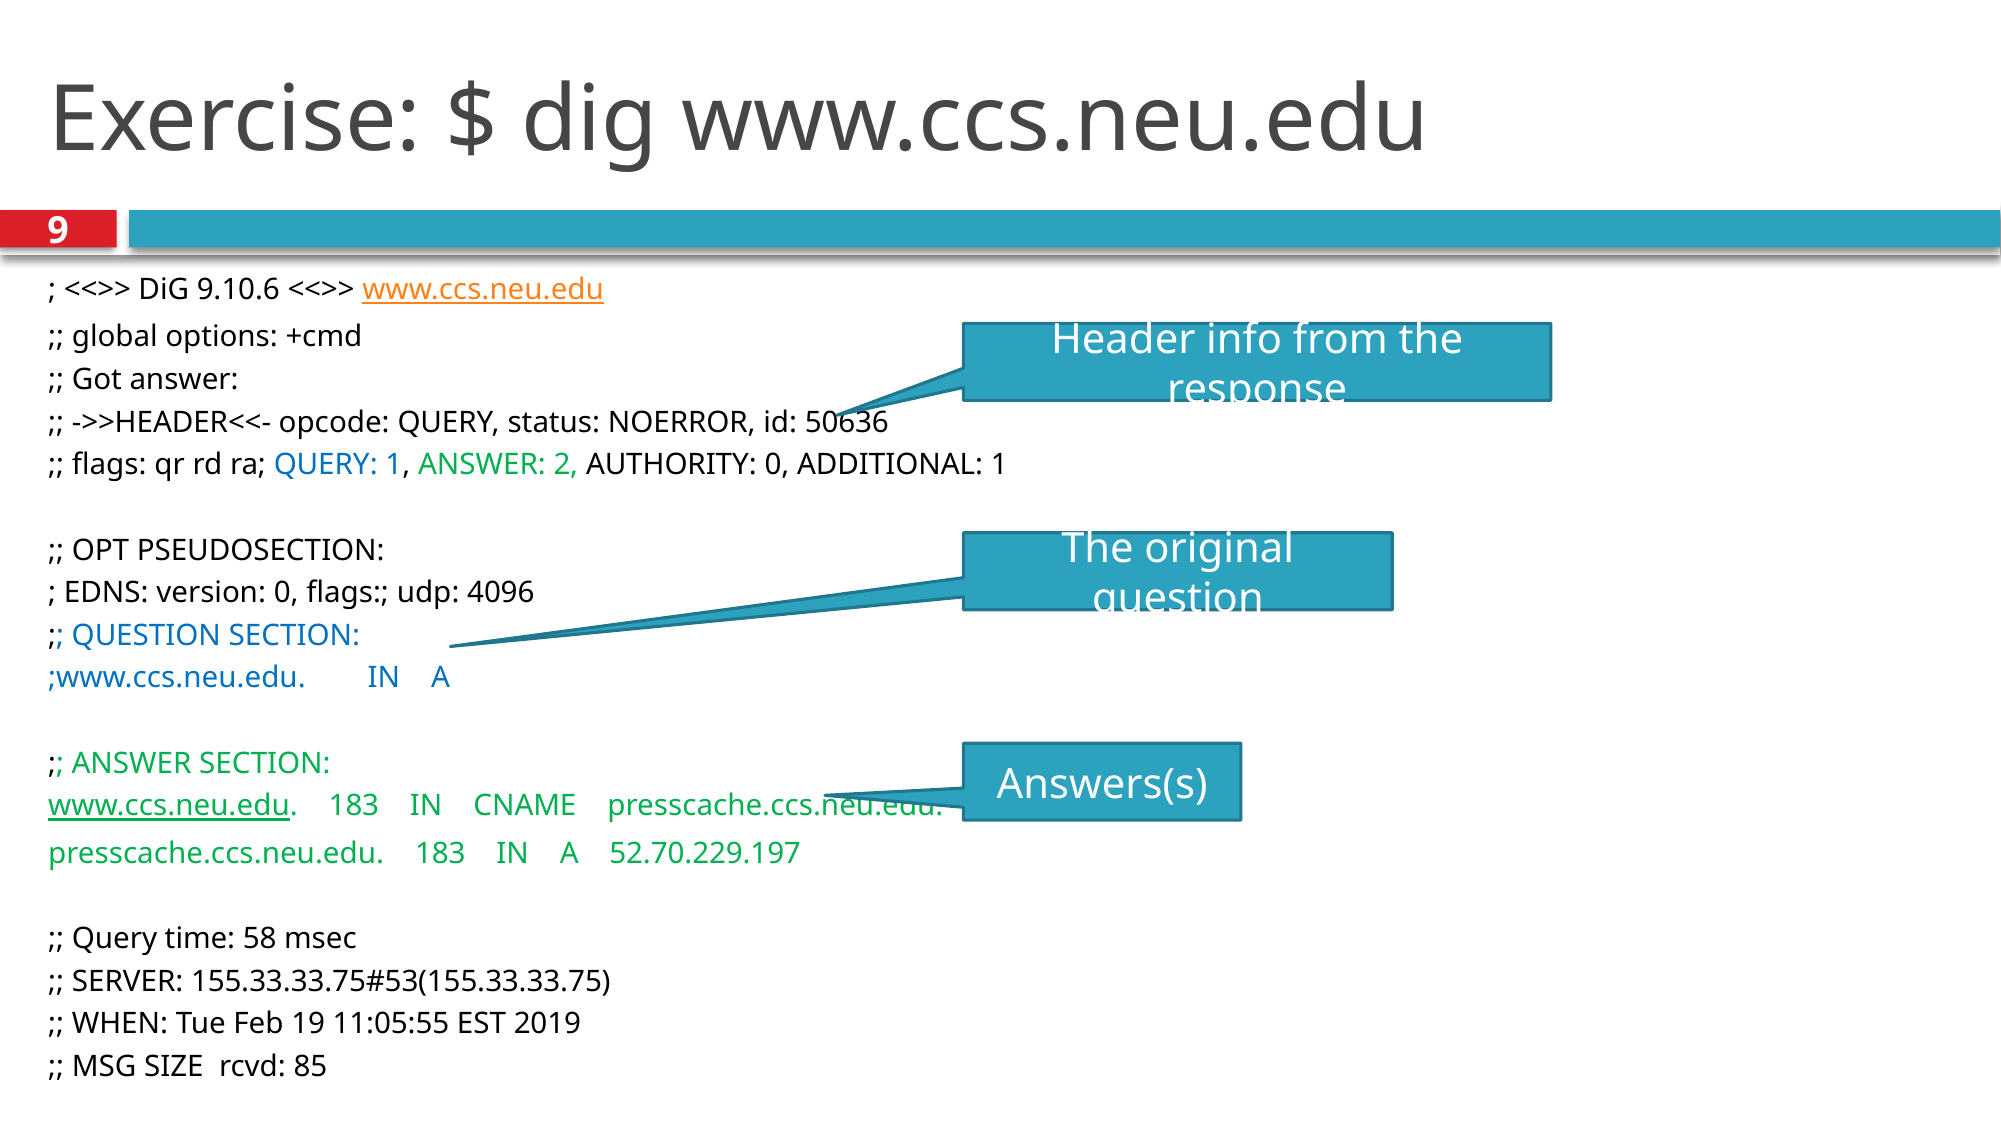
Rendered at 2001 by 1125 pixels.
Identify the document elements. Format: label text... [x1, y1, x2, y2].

text_box The original question [448, 531, 1394, 649]
list ; <<>> DiG 9.10.6 <<>> www.ccs.neu.edu ;; global options: +cmd ;; Got answer: ;; ->>HEADER<<- opcode: QUERY, status: NOERROR, id: 50636 ;; flags: qr rd ra; QUERY: 1, ANSWER: 2, AUTHORITY: 0, ADDITIONAL: 1 ;; OPT PSEUDOSECTION: ; EDNS: version: 0, flags:; udp: 4096 ;; QUESTION SECTION: ;www.ccs.neu.edu. IN A ;; ANSWER SECTION: www.ccs.neu.edu. 183 IN CNAME presscache.ccs.neu.edu. presscache.ccs.neu.edu. 183 IN A 52.70.229.197 ;; Query time: 58 msec ;; SERVER: 155.33.33.75#53(155.33.33.75) ;; WHEN: Tue Feb 19 11:05:55 EST 2019 ;; MSG SIZE rcvd: 85 [33, 262, 1967, 1100]
title Exercise: $ dig www.ccs.neu.edu [33, 32, 1967, 196]
text_box Header info from the response [835, 321, 1553, 417]
slide_number 9 [0, 206, 117, 257]
text_box Answers(s) [823, 741, 1243, 822]
